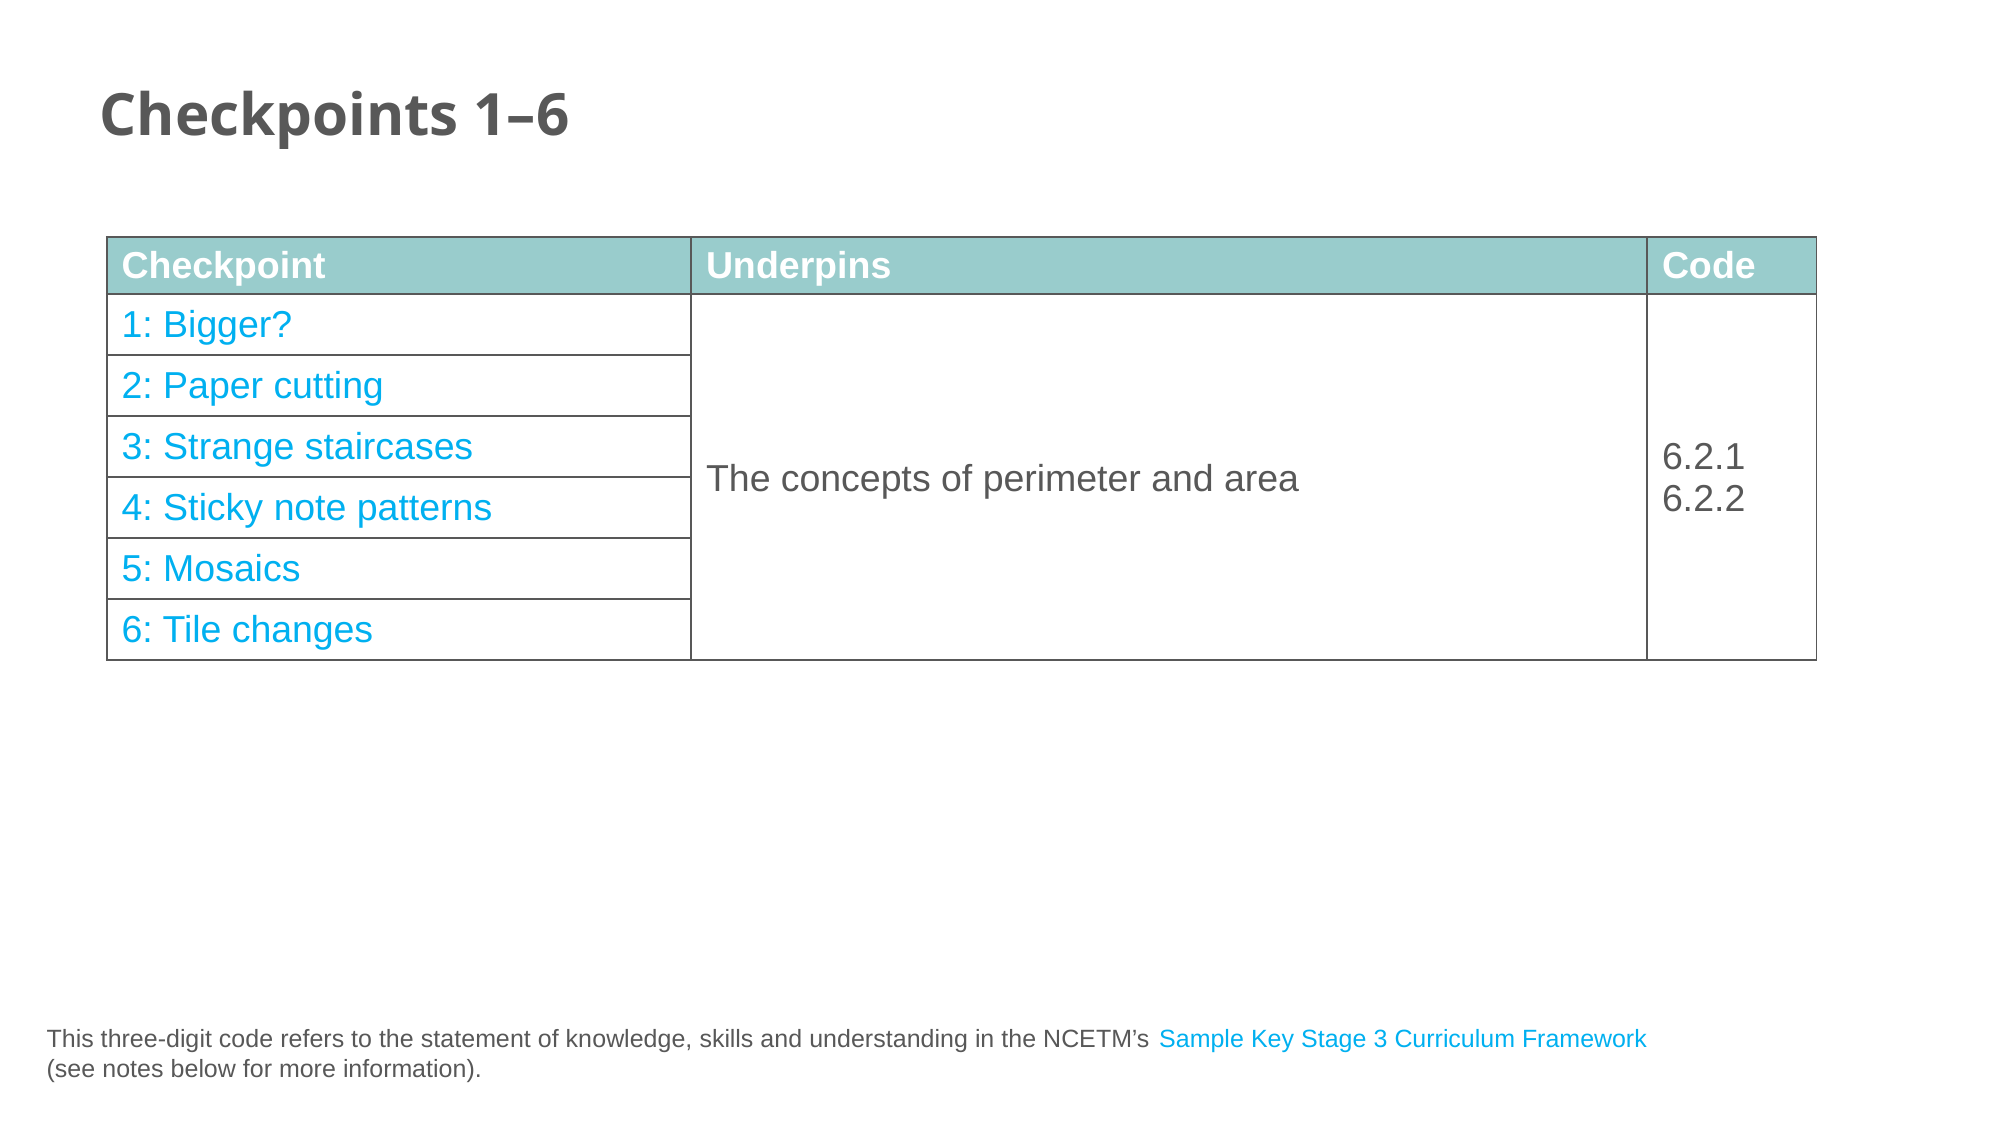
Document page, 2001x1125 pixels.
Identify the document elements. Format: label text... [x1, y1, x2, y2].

table_cell 6: Tile changes [108, 600, 690, 659]
table_cell 5: Mosaics [108, 539, 690, 598]
table_cell 4: Sticky note patterns [108, 478, 690, 537]
table_cell The concepts of perimeter and area [692, 295, 1646, 659]
table_header Checkpoint [108, 238, 690, 293]
table_header Underpins [692, 238, 1646, 293]
table_cell 1: Bigger? [108, 295, 690, 354]
table_header Code [1648, 238, 1816, 293]
table_cell 3: Strange staircases [108, 417, 690, 476]
title Checkpoints 1–6 [84, 35, 1885, 198]
text_box This three-digit code refers to the statement of knowledge, skills and understanding in the NCETM’s Sample Key Stage 3 Curriculum Framework (see notes below for more information). [31, 1015, 1694, 1091]
table_cell 2: Paper cutting [108, 356, 690, 415]
table_cell 6.2.1 6.2.2 [1648, 295, 1816, 659]
